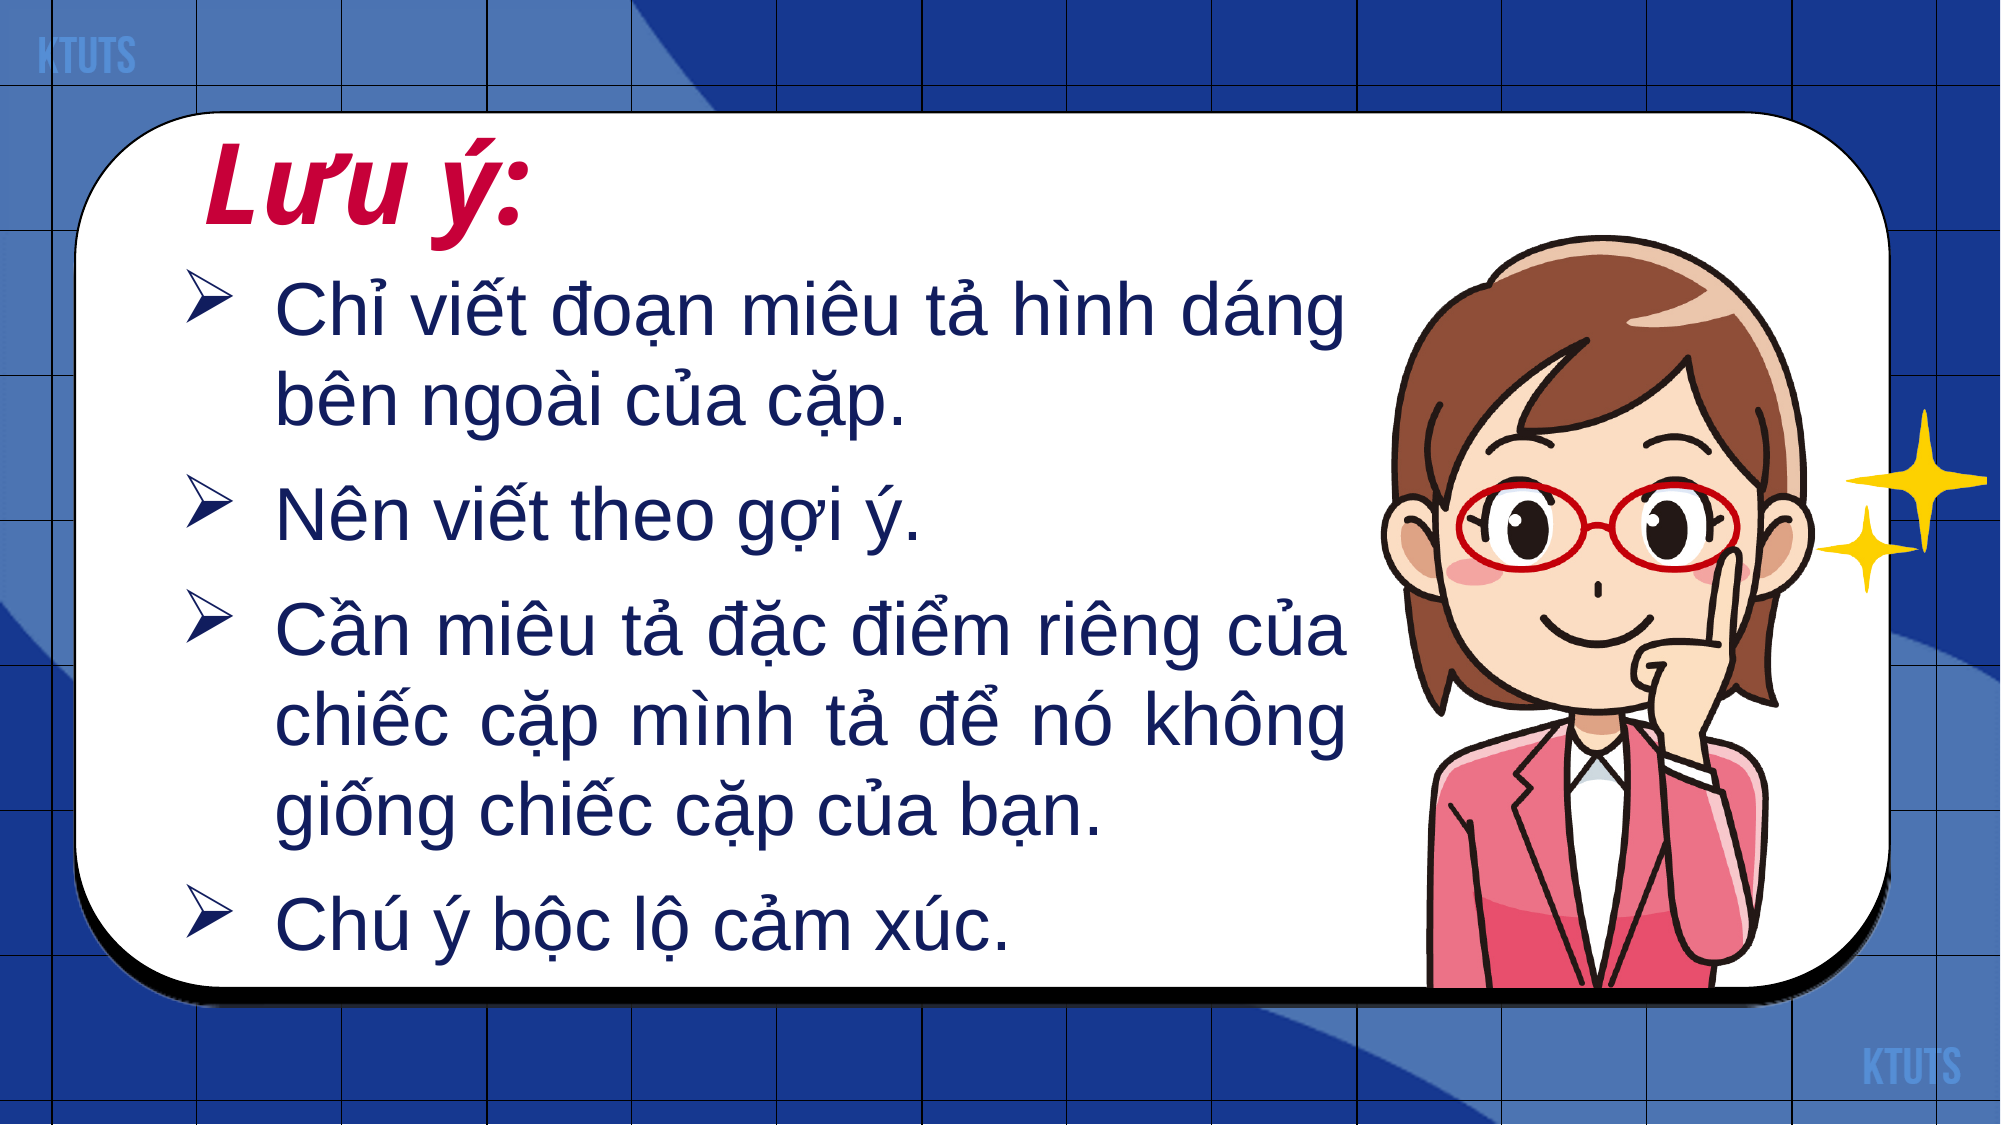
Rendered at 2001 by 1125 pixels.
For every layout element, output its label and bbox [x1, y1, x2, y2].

text_box [0, 0, 2000, 1125]
picture [1233, 215, 1987, 988]
